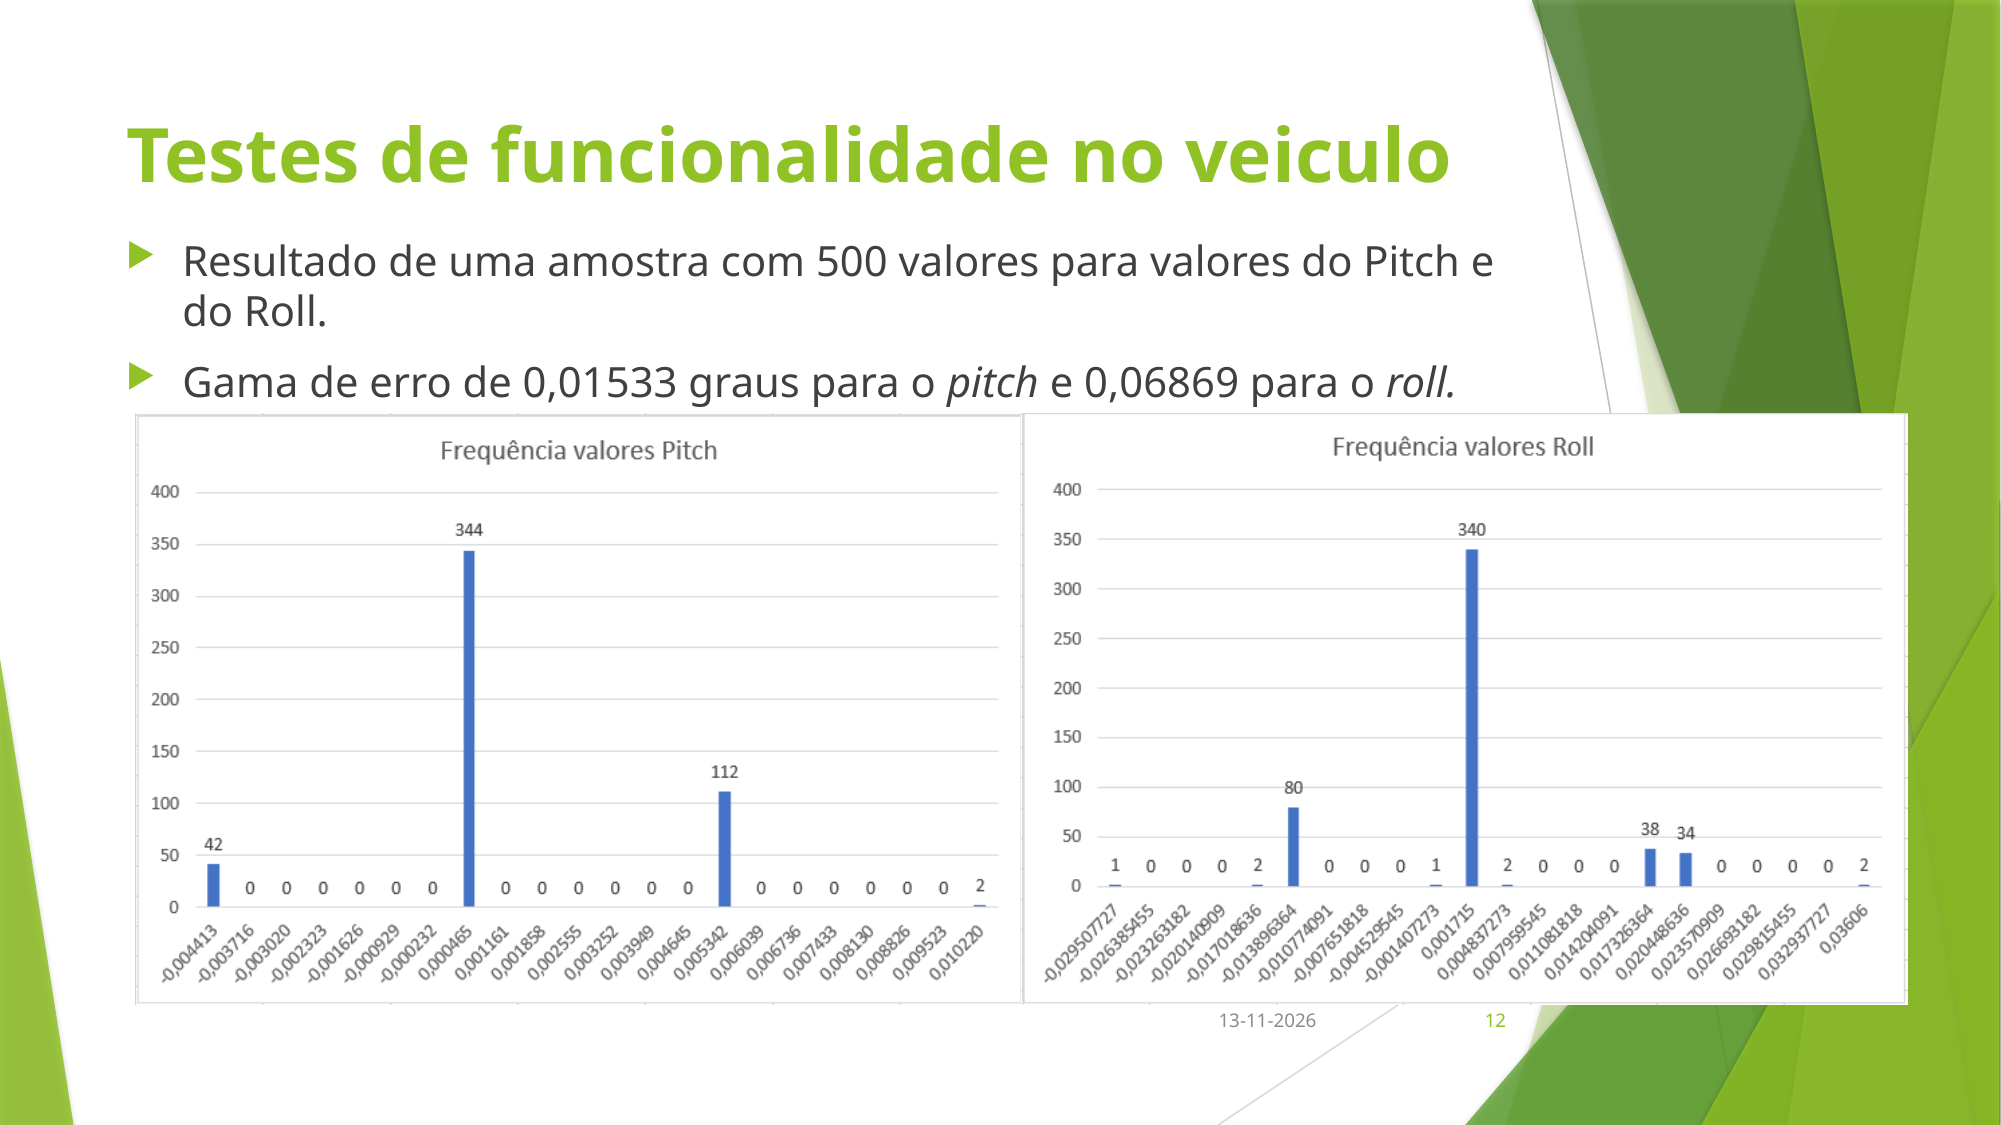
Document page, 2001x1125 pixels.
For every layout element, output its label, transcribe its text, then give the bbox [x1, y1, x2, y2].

title Testes de funcionalidade no veiculo [111, 99, 1522, 211]
list Resultado de uma amostra com 500 valores para valores do Pitch e do Roll. Gama de erro de 0,01533 graus para o pitch e 0,06869 para o roll. [111, 227, 1522, 865]
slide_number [1181, 1014, 1332, 1051]
picture [134, 413, 1908, 1005]
slide_number 12 [1409, 1014, 1522, 1051]
